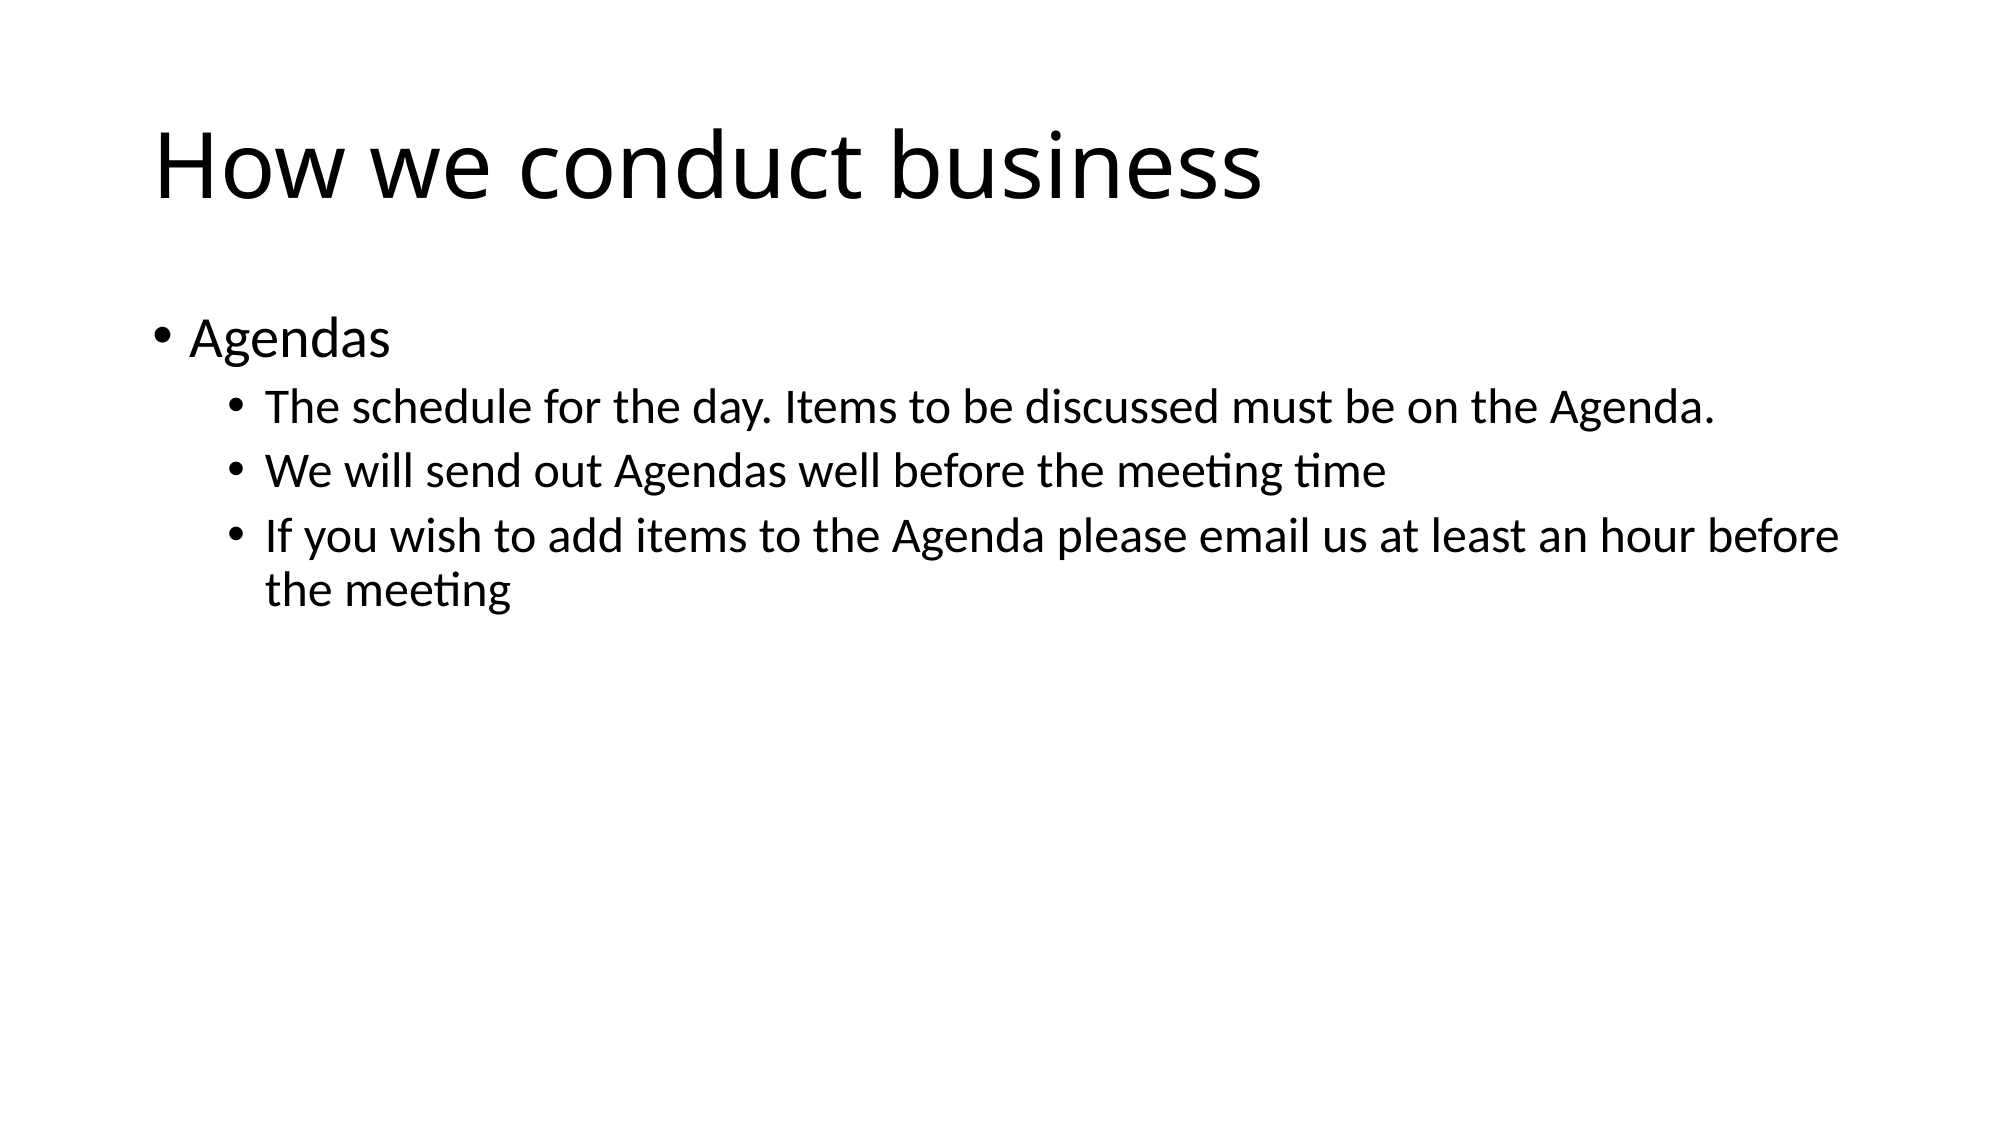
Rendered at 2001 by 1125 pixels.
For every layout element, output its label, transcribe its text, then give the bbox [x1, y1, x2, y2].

title How we conduct business [137, 59, 1863, 278]
list Agendas The schedule for the day. Items to be discussed must be on the Agenda. We will send out Agendas well before the meeting time If you wish to add items to the Agenda please email us at least an hour before the meeting [137, 299, 1863, 1014]
